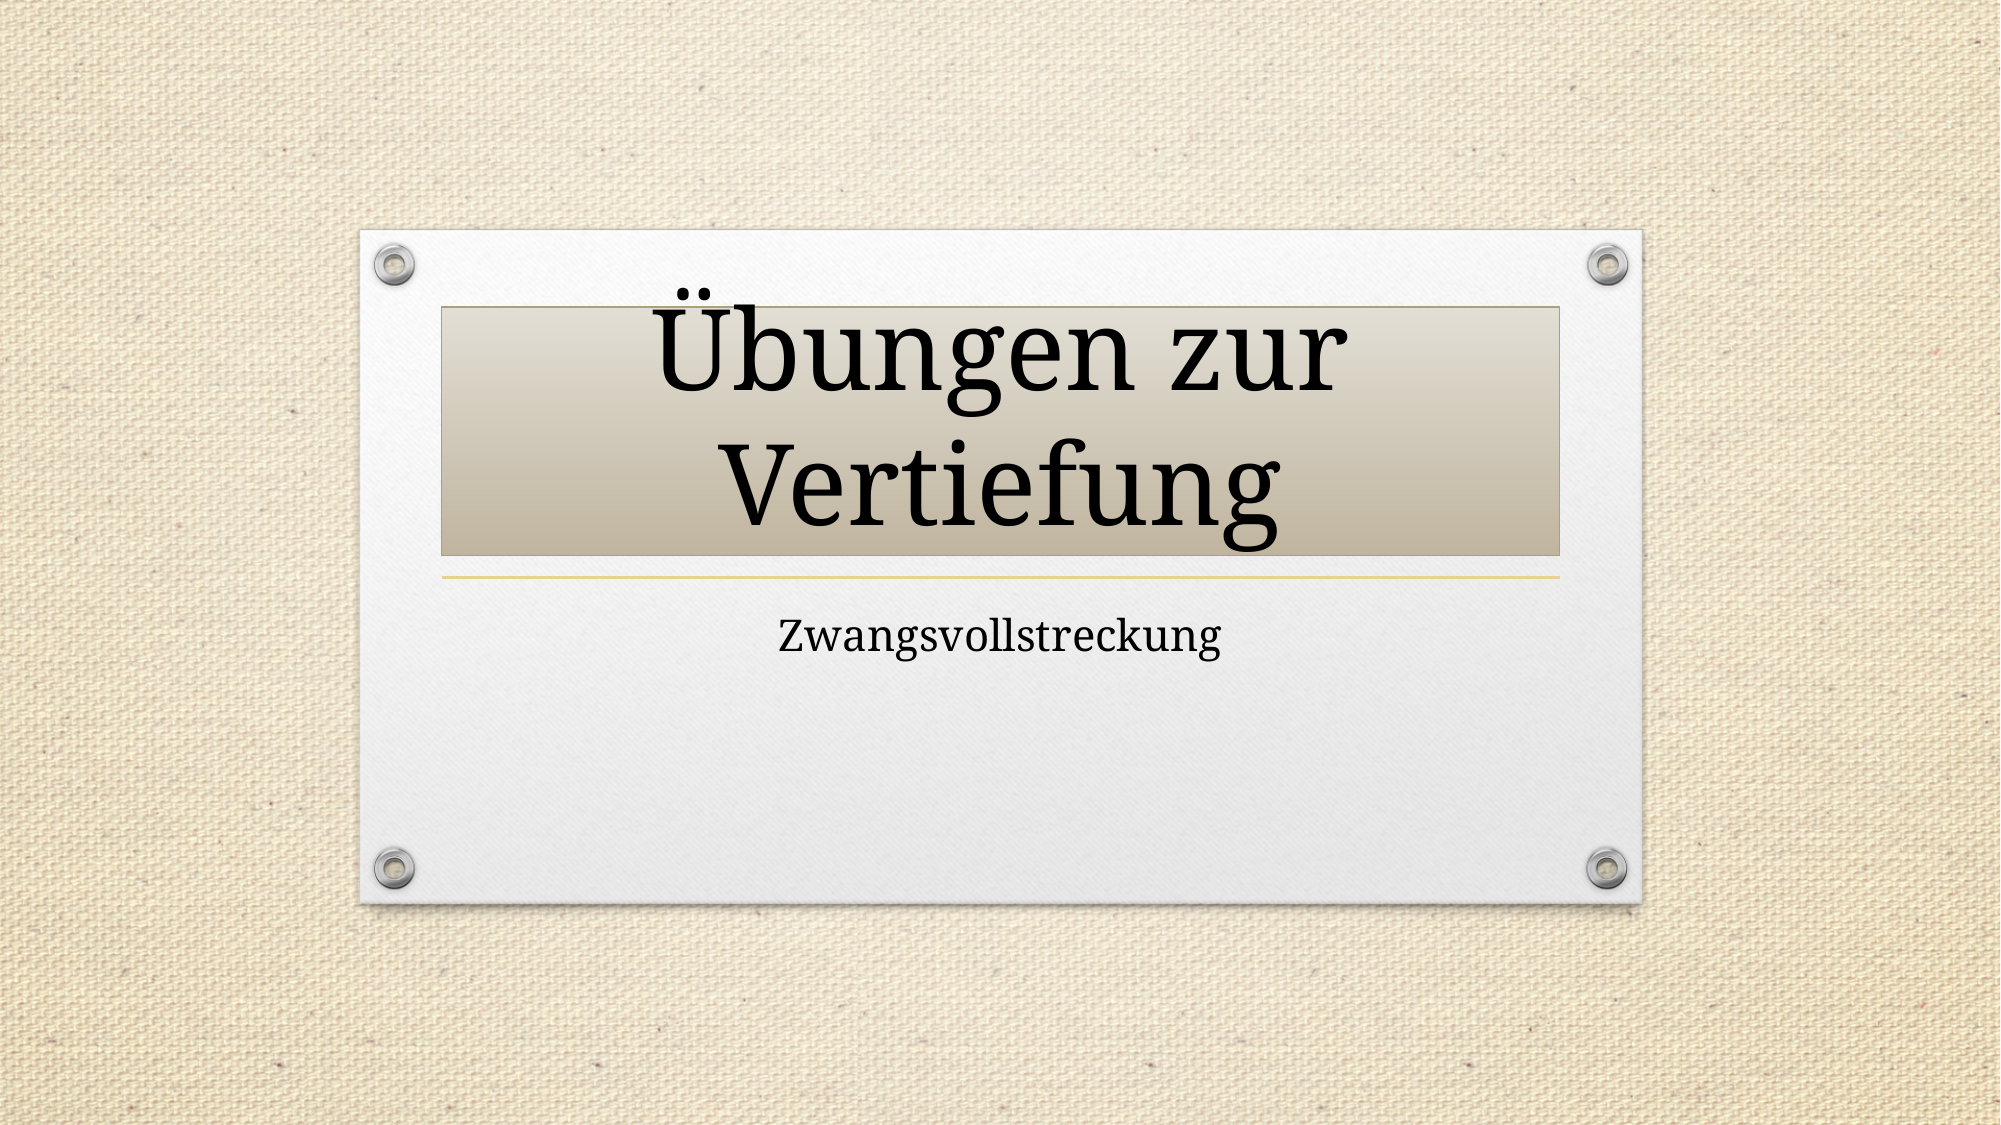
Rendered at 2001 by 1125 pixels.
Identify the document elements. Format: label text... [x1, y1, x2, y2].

subtitle Zwangsvollstreckung [441, 600, 1560, 817]
title Übungen zur Vertiefung [441, 306, 1560, 556]
picture [0, 0, 2001, 1125]
